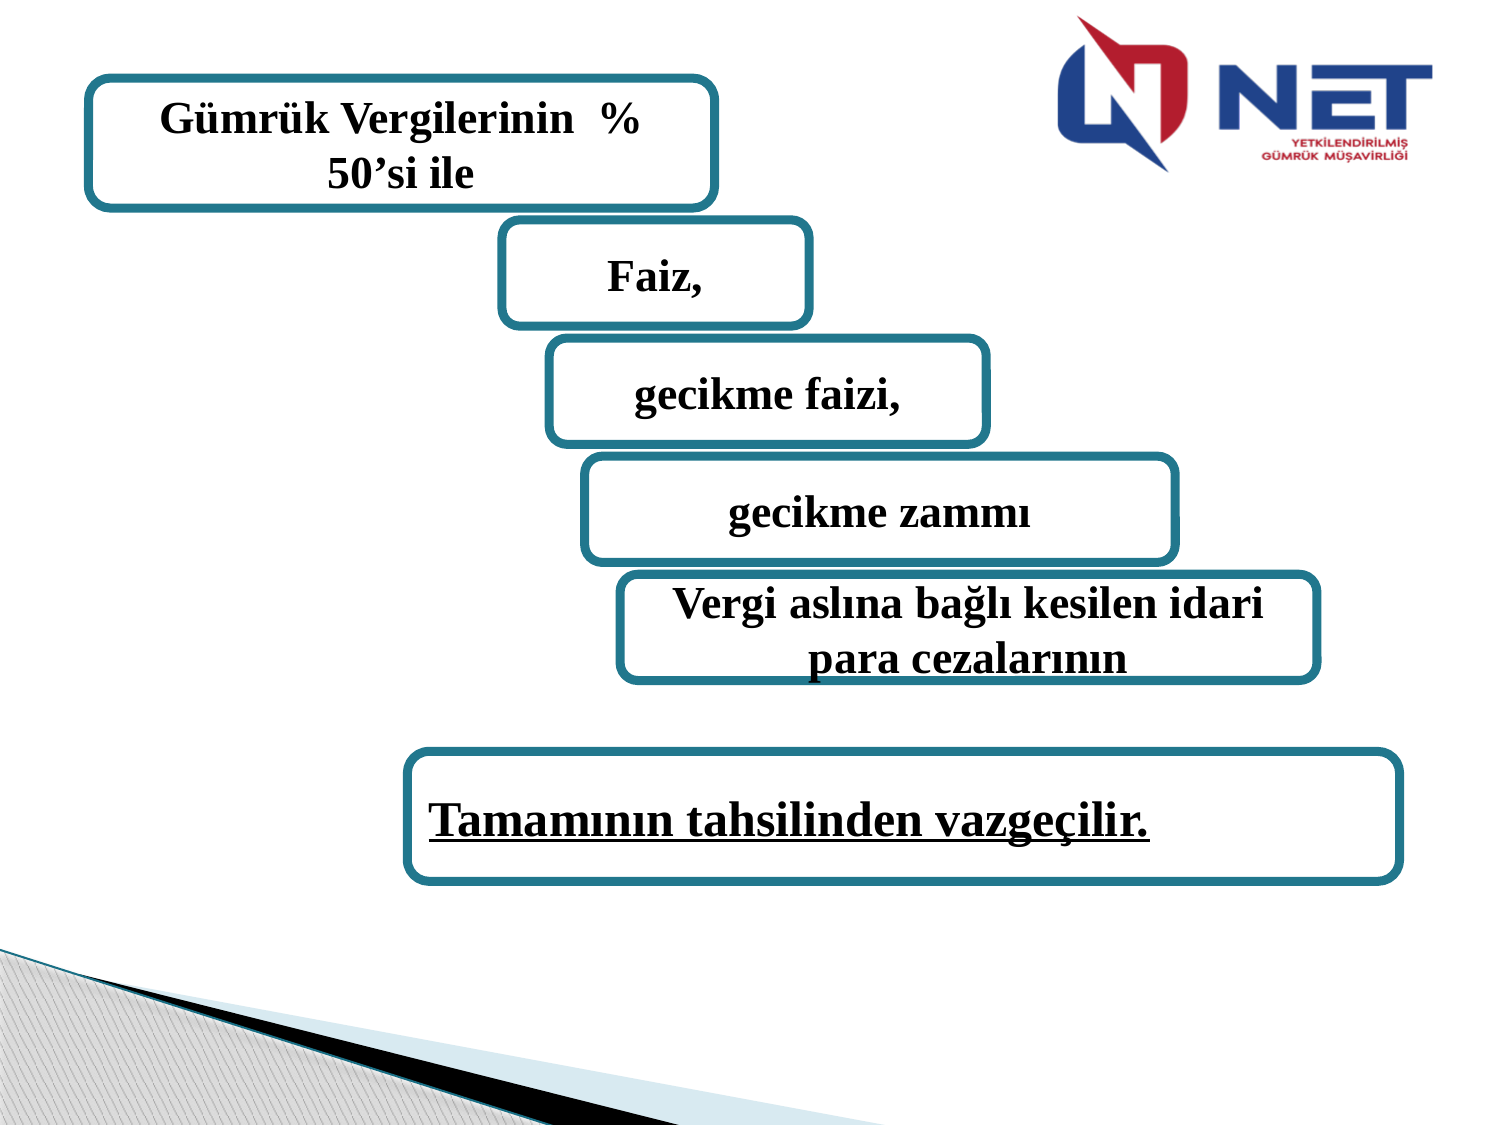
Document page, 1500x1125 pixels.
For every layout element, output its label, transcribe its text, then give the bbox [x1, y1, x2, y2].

text_box Gümrük Vergilerinin % 50’si ile [83, 73, 720, 213]
text_box gecikme zammı [580, 451, 1180, 567]
text_box Vergi aslına bağlı kesilen idari para cezalarının [615, 569, 1322, 686]
text_box Faiz, [497, 215, 814, 331]
list [75, 78, 1425, 1071]
picture [1021, 7, 1455, 185]
text_box gecikme faizi, [544, 333, 991, 449]
text_box Tamamının tahsilinden vazgeçilir. [402, 746, 1405, 886]
